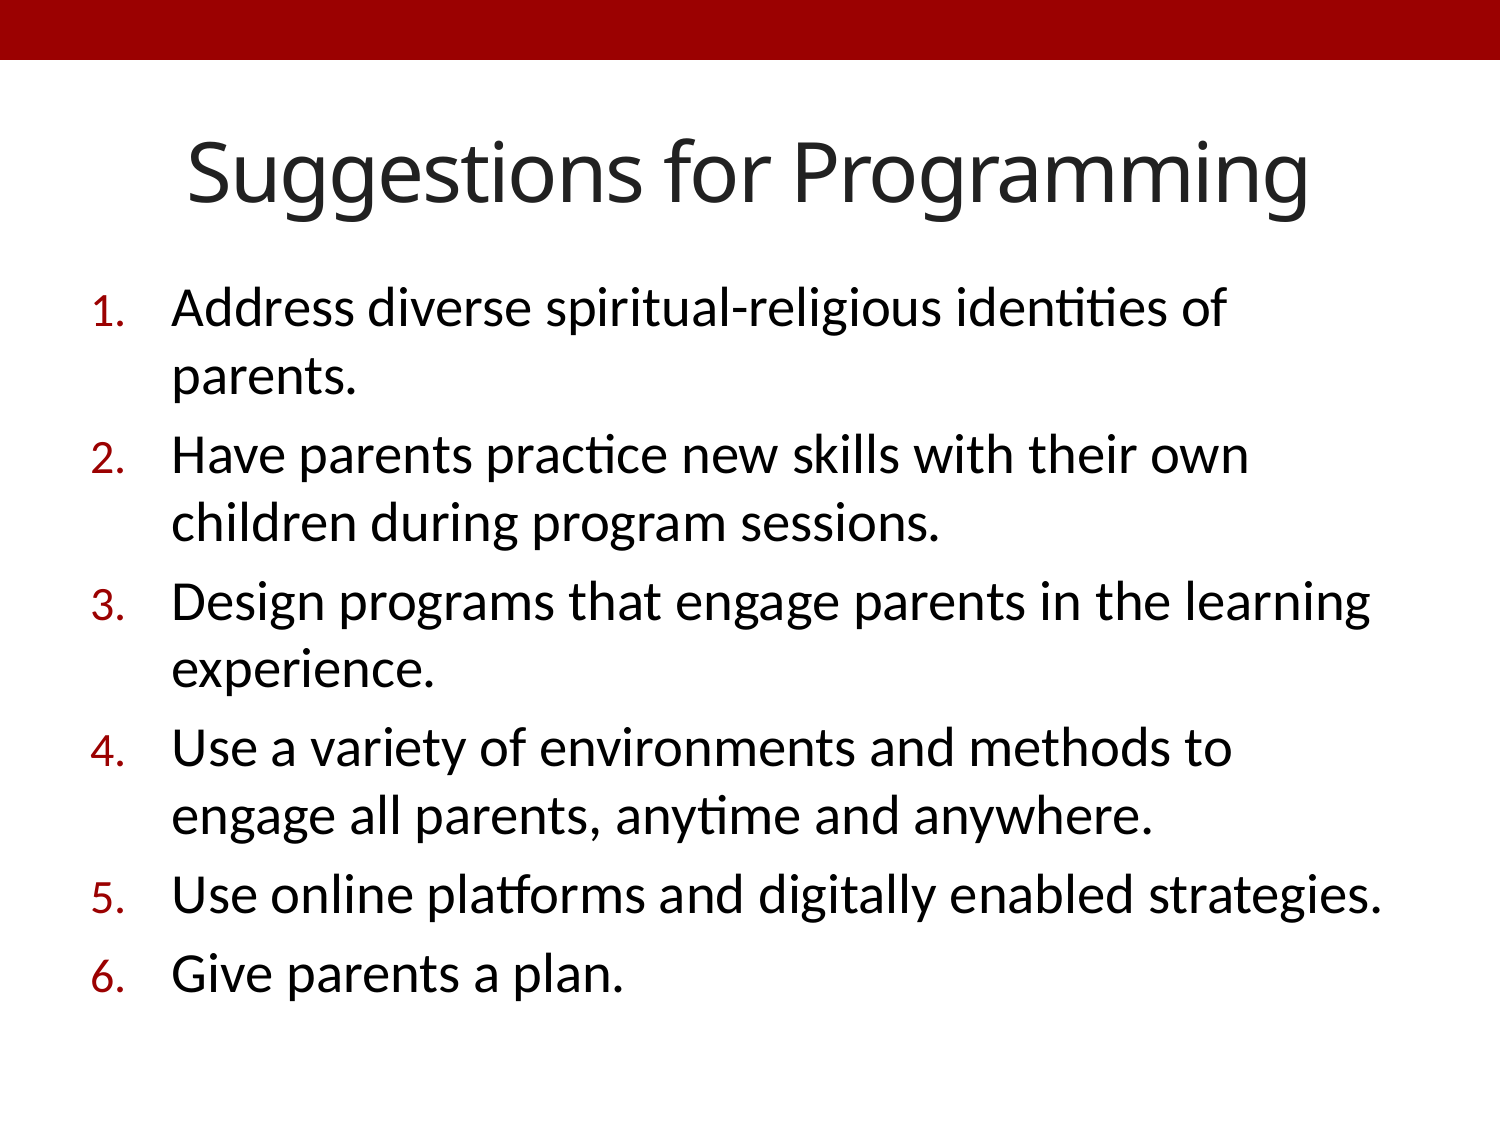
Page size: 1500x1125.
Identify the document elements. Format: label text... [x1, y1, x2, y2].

title Suggestions for Programming [75, 87, 1425, 250]
list Address diverse spiritual-religious identities of parents. Have parents practice new skills with their own children during program sessions. Design programs that engage parents in the learning experience. Use a variety of environments and methods to engage all parents, anytime and anywhere. Use online platforms and digitally enabled strategies. Give parents a plan. [75, 262, 1425, 1063]
